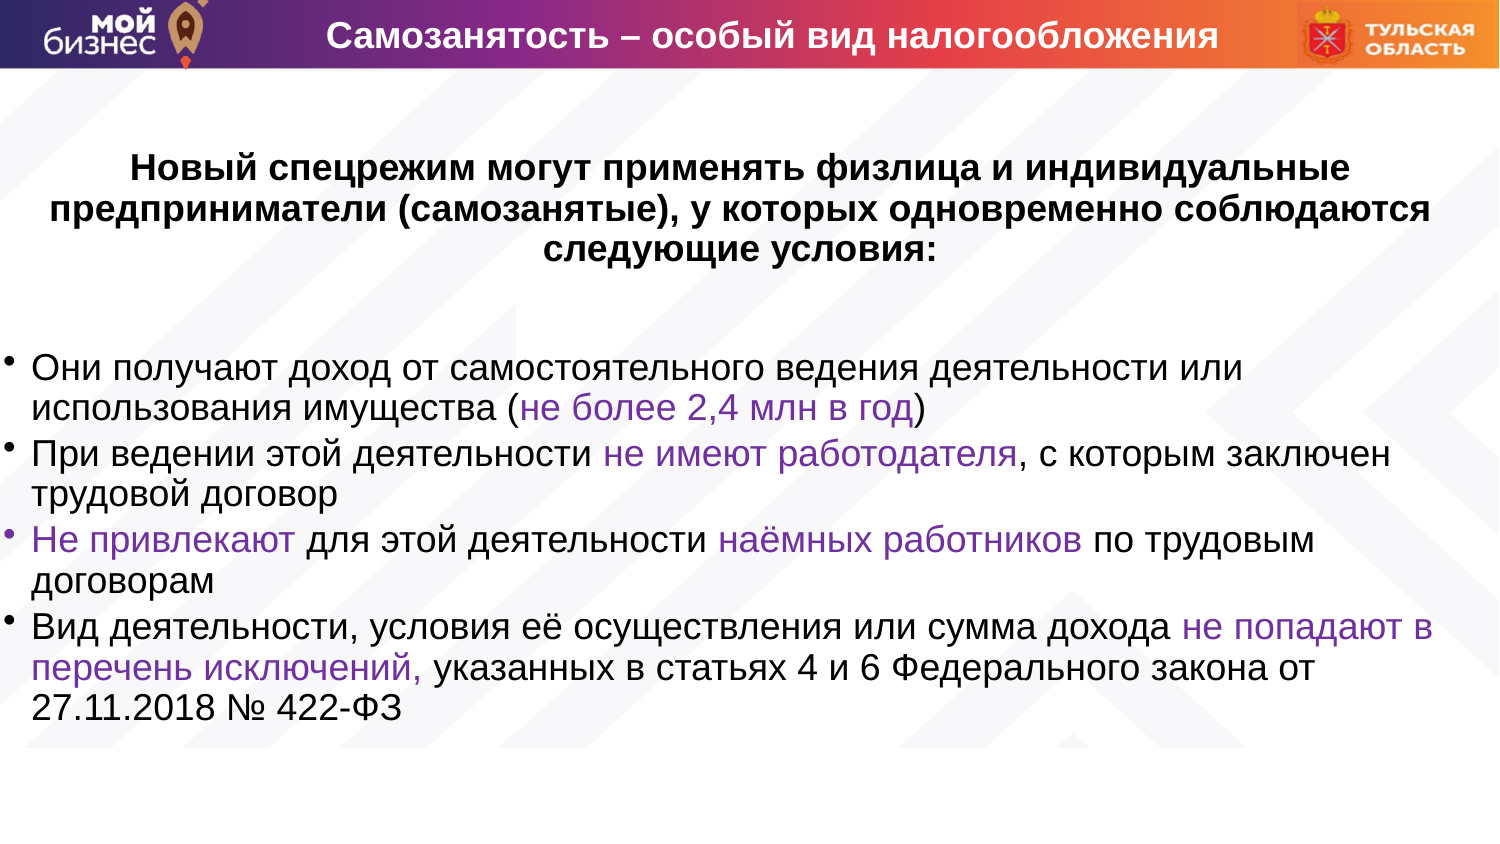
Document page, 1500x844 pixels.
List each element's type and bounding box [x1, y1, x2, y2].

text_box [0, 82, 1494, 745]
picture [0, 0, 1500, 844]
